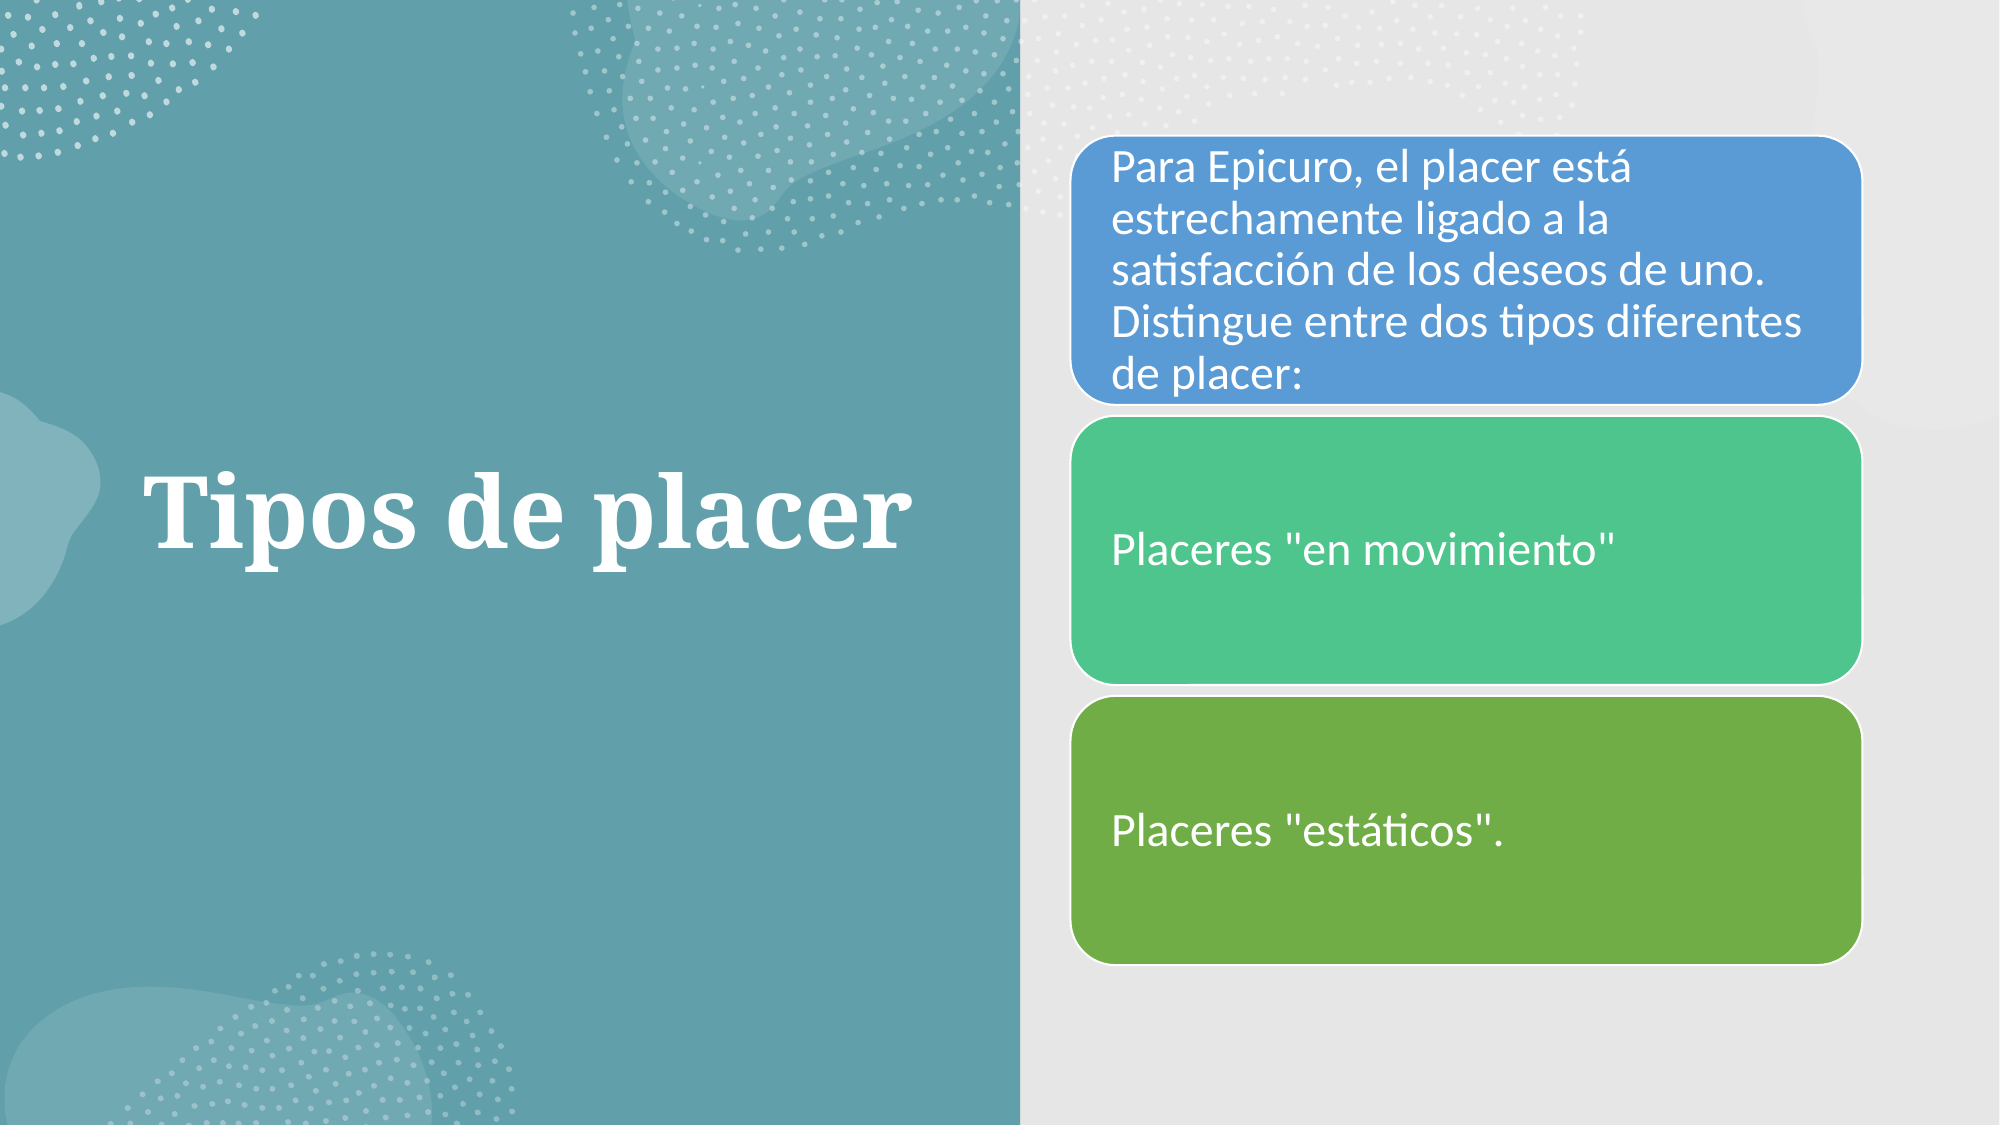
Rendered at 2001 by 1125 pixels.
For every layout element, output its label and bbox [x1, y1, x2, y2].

text_box [0, 0, 2000, 1125]
list [1070, 86, 1863, 1014]
